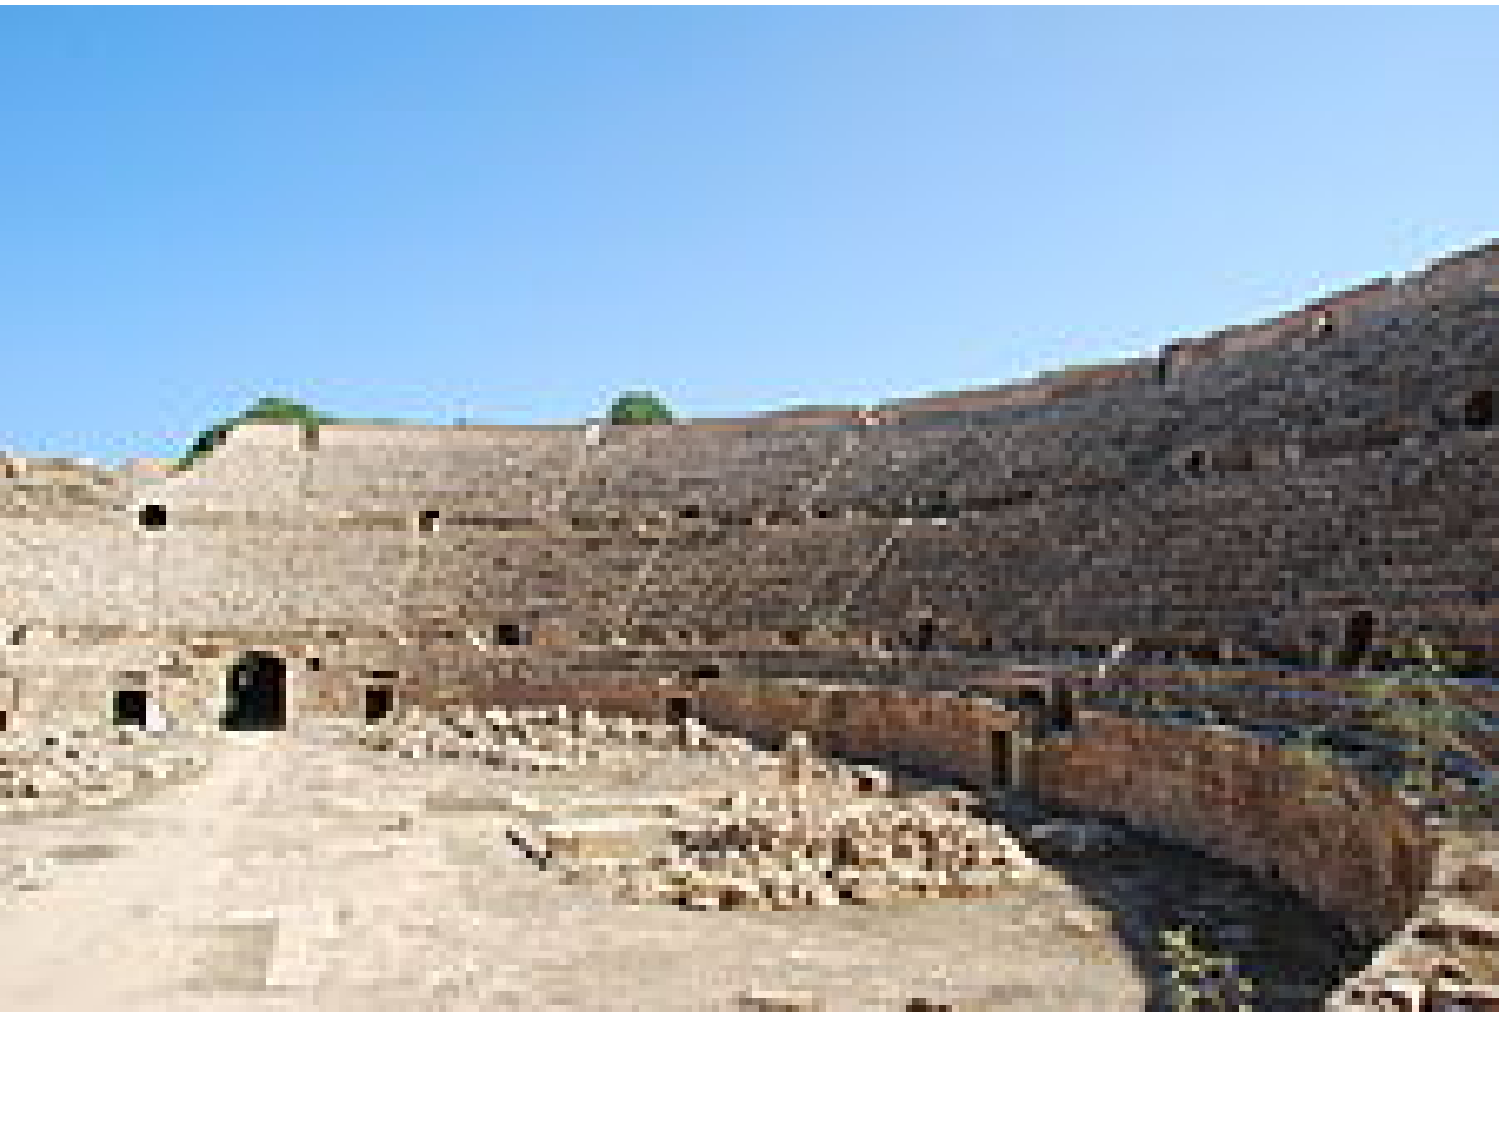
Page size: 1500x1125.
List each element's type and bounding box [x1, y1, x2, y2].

list [0, 5, 1499, 1012]
